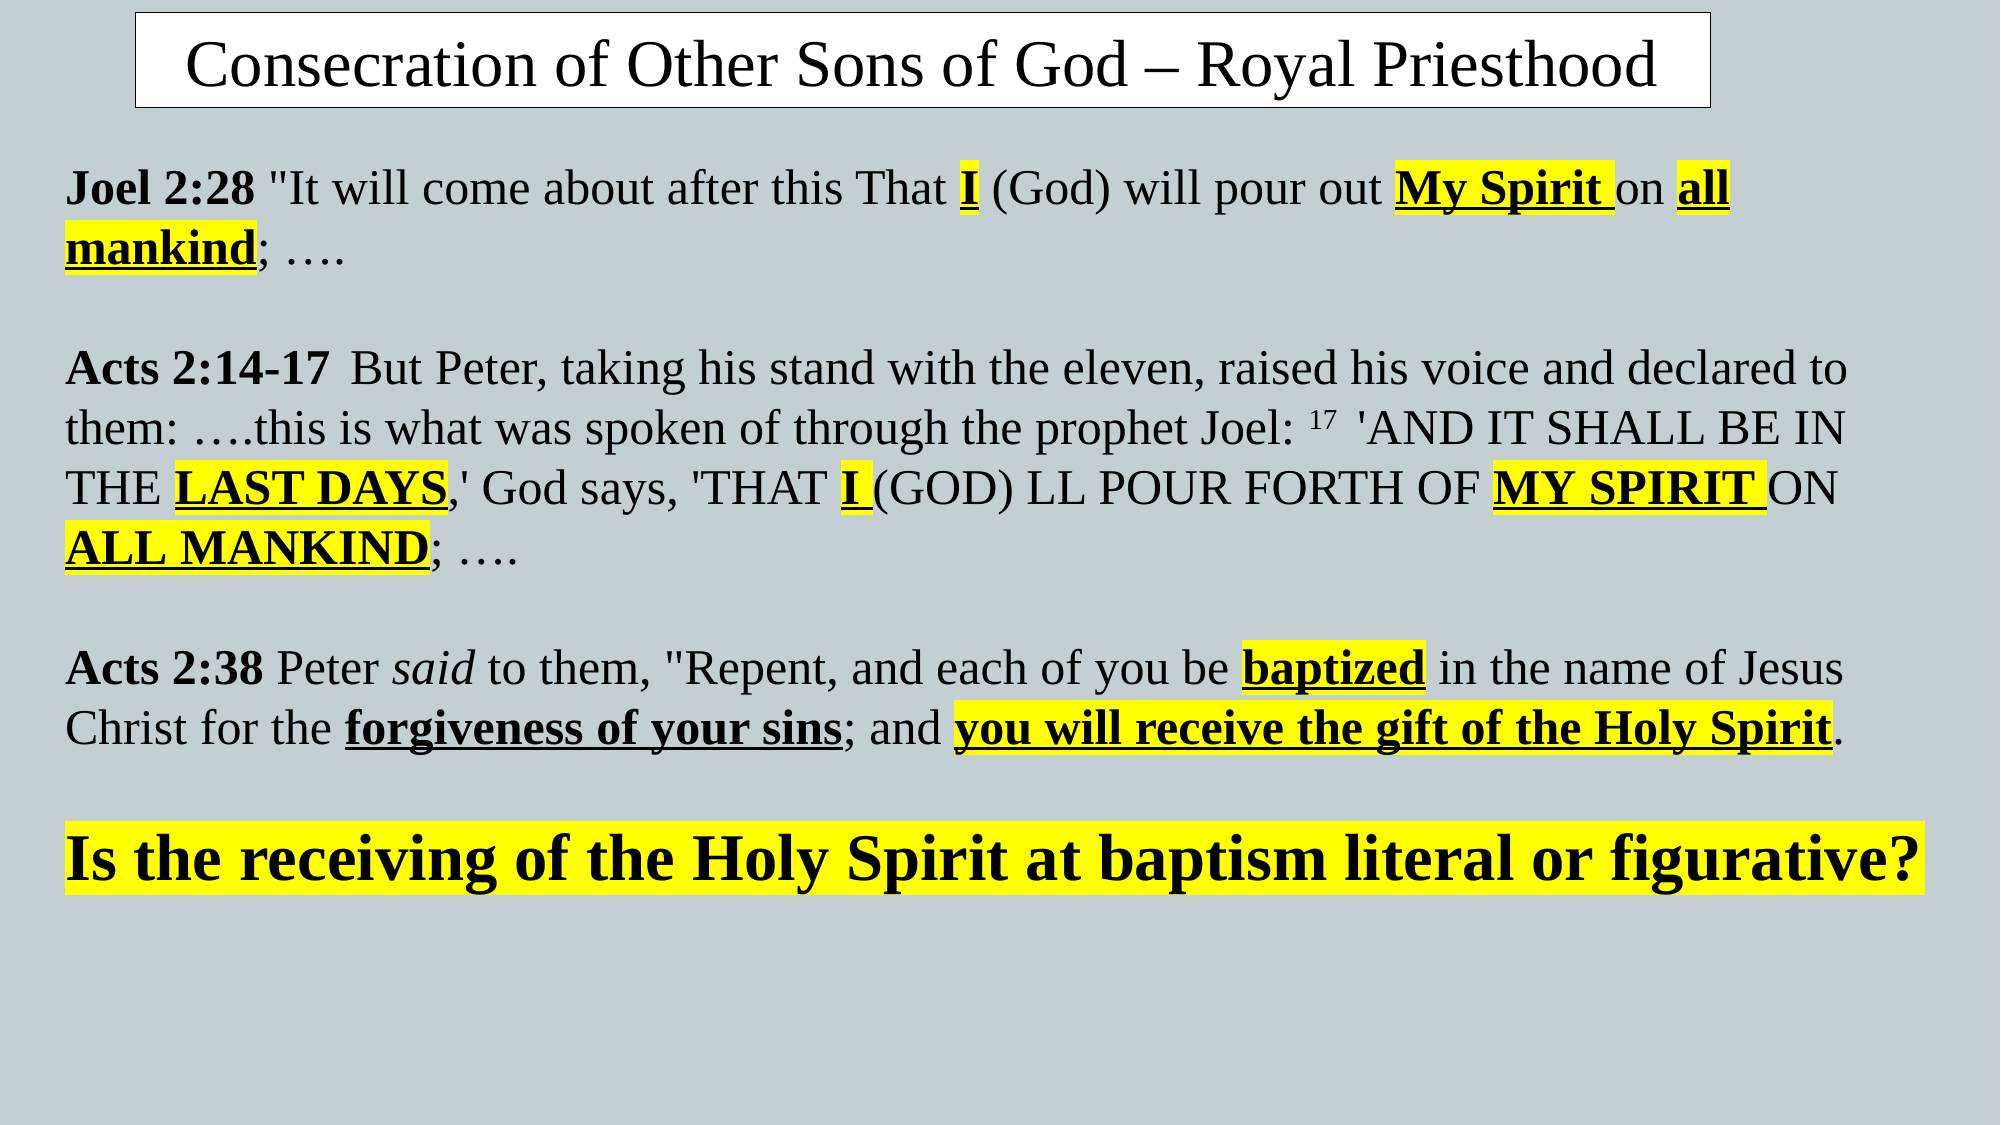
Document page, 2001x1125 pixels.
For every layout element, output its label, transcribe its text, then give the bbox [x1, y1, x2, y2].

text_box Joel 2:28 "It will come about after this That I (God) will pour out My Spirit on all mankind; …. Acts 2:14-17 But Peter, taking his stand with the eleven, raised his voice and declared to them: ….this is what was spoken of through the prophet Joel: 17 'AND IT SHALL BE IN THE LAST DAYS,' God says, 'THAT I (God) LL POUR FORTH OF MY SPIRIT ON ALL MANKIND; …. Acts 2:38 Peter said to them, "Repent, and each of you be baptized in the name of Jesus Christ for the forgiveness of your sins; and you will receive the gift of the Holy Spirit. Is the receiving of the Holy Spirit at baptism literal or figurative? [12, 146, 1960, 902]
text_box Consecration of Other Sons of God – Royal Priesthood [135, 12, 1711, 108]
